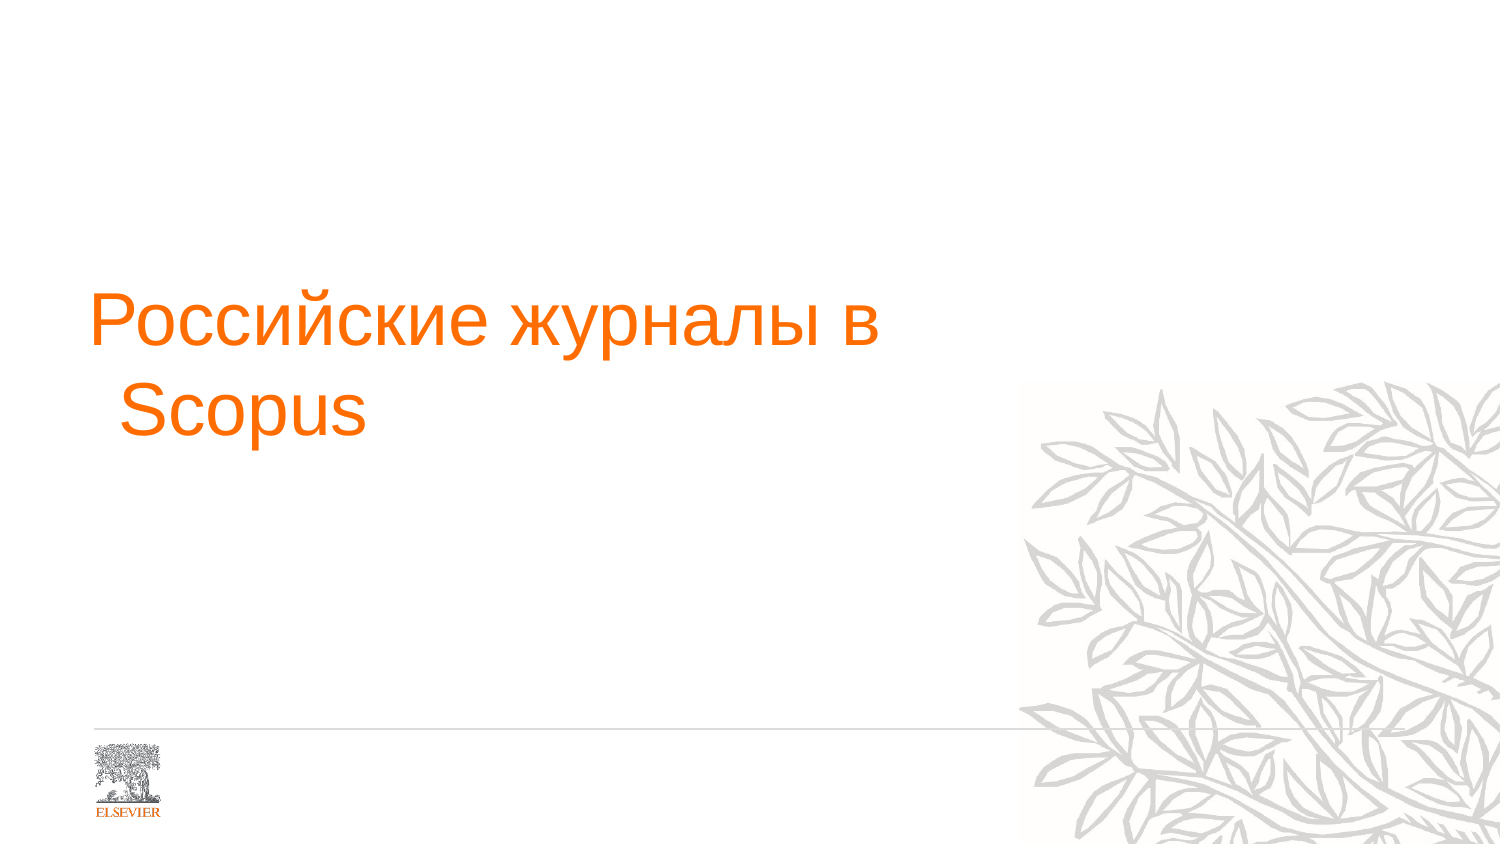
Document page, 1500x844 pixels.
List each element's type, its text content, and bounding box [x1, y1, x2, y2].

picture [94, 743, 161, 817]
picture [1019, 381, 1500, 844]
title Российские журналы в Scopus [88, 177, 1114, 545]
